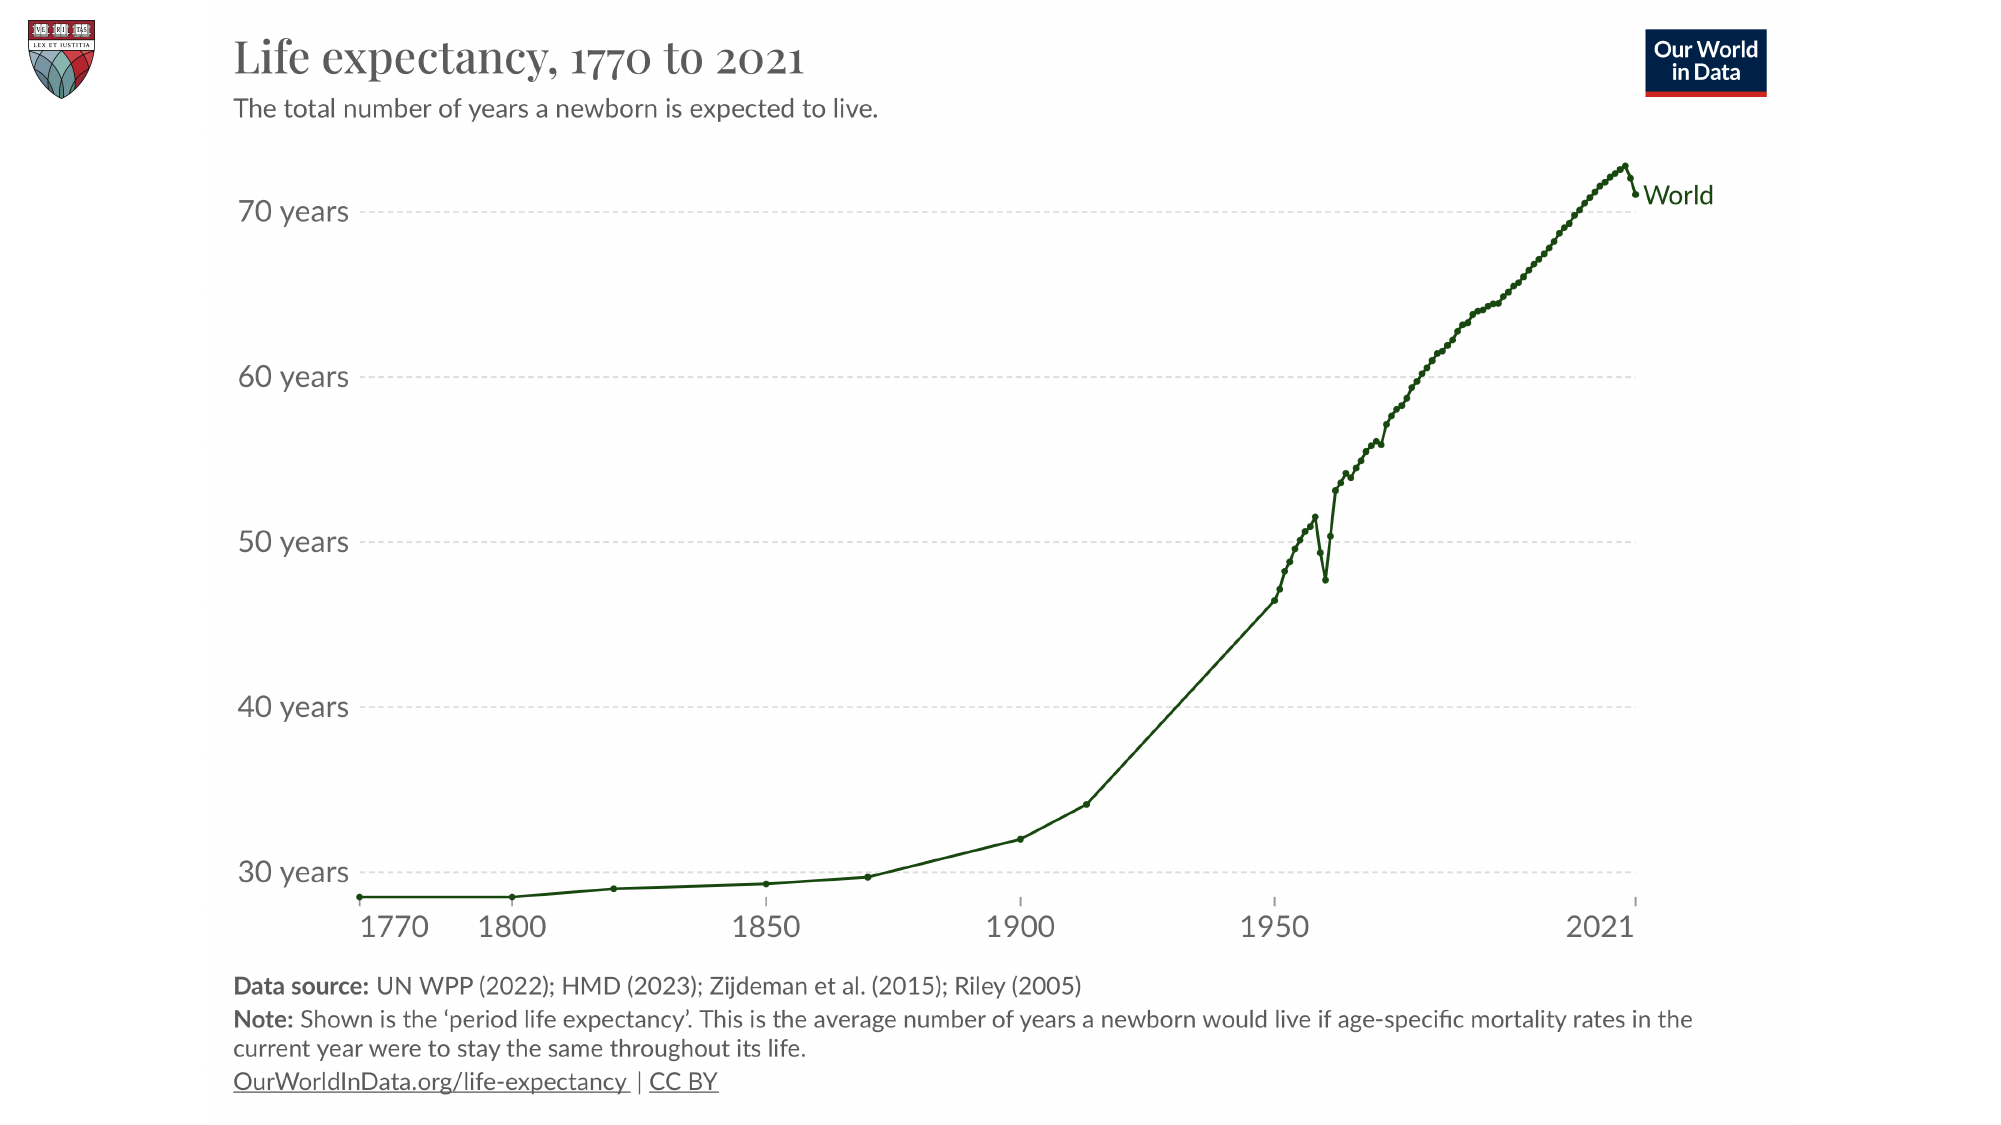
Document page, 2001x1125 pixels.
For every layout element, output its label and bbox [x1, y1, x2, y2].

picture [28, 20, 95, 99]
picture [203, 0, 1797, 1125]
